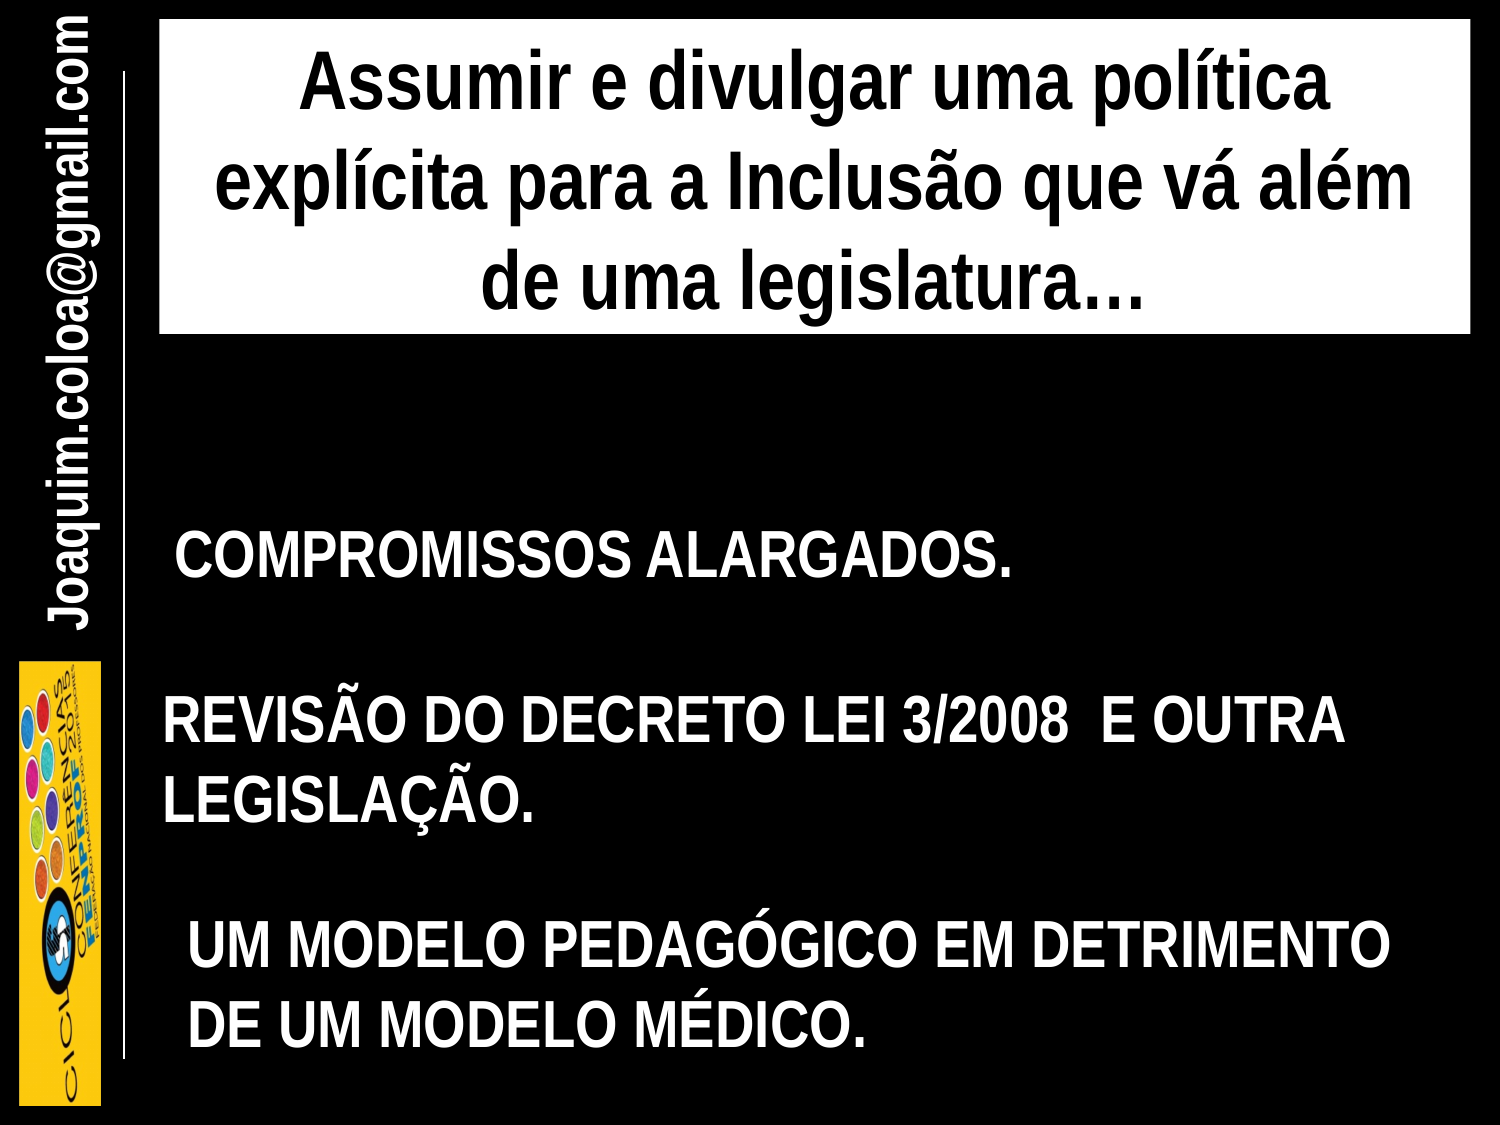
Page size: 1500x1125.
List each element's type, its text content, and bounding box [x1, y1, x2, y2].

picture [0, 662, 283, 1106]
text_box REVISÃO DO DECRETO LEI 3/2008 E OUTRA LEGISLAÇÃO. [147, 668, 1459, 844]
text_box Assumir e divulgar uma política explícita para a Inclusão que vá além de uma legislatura… [159, 19, 1471, 334]
text_box COMPROMISSOS ALARGADOS. [159, 503, 1471, 599]
text_box Joaquim.coloa@gmail.com [29, 0, 101, 661]
text_box UM MODELO PEDAGÓGICO EM DETRIMENTO DE UM MODELO MÉDICO. [172, 893, 1484, 1069]
